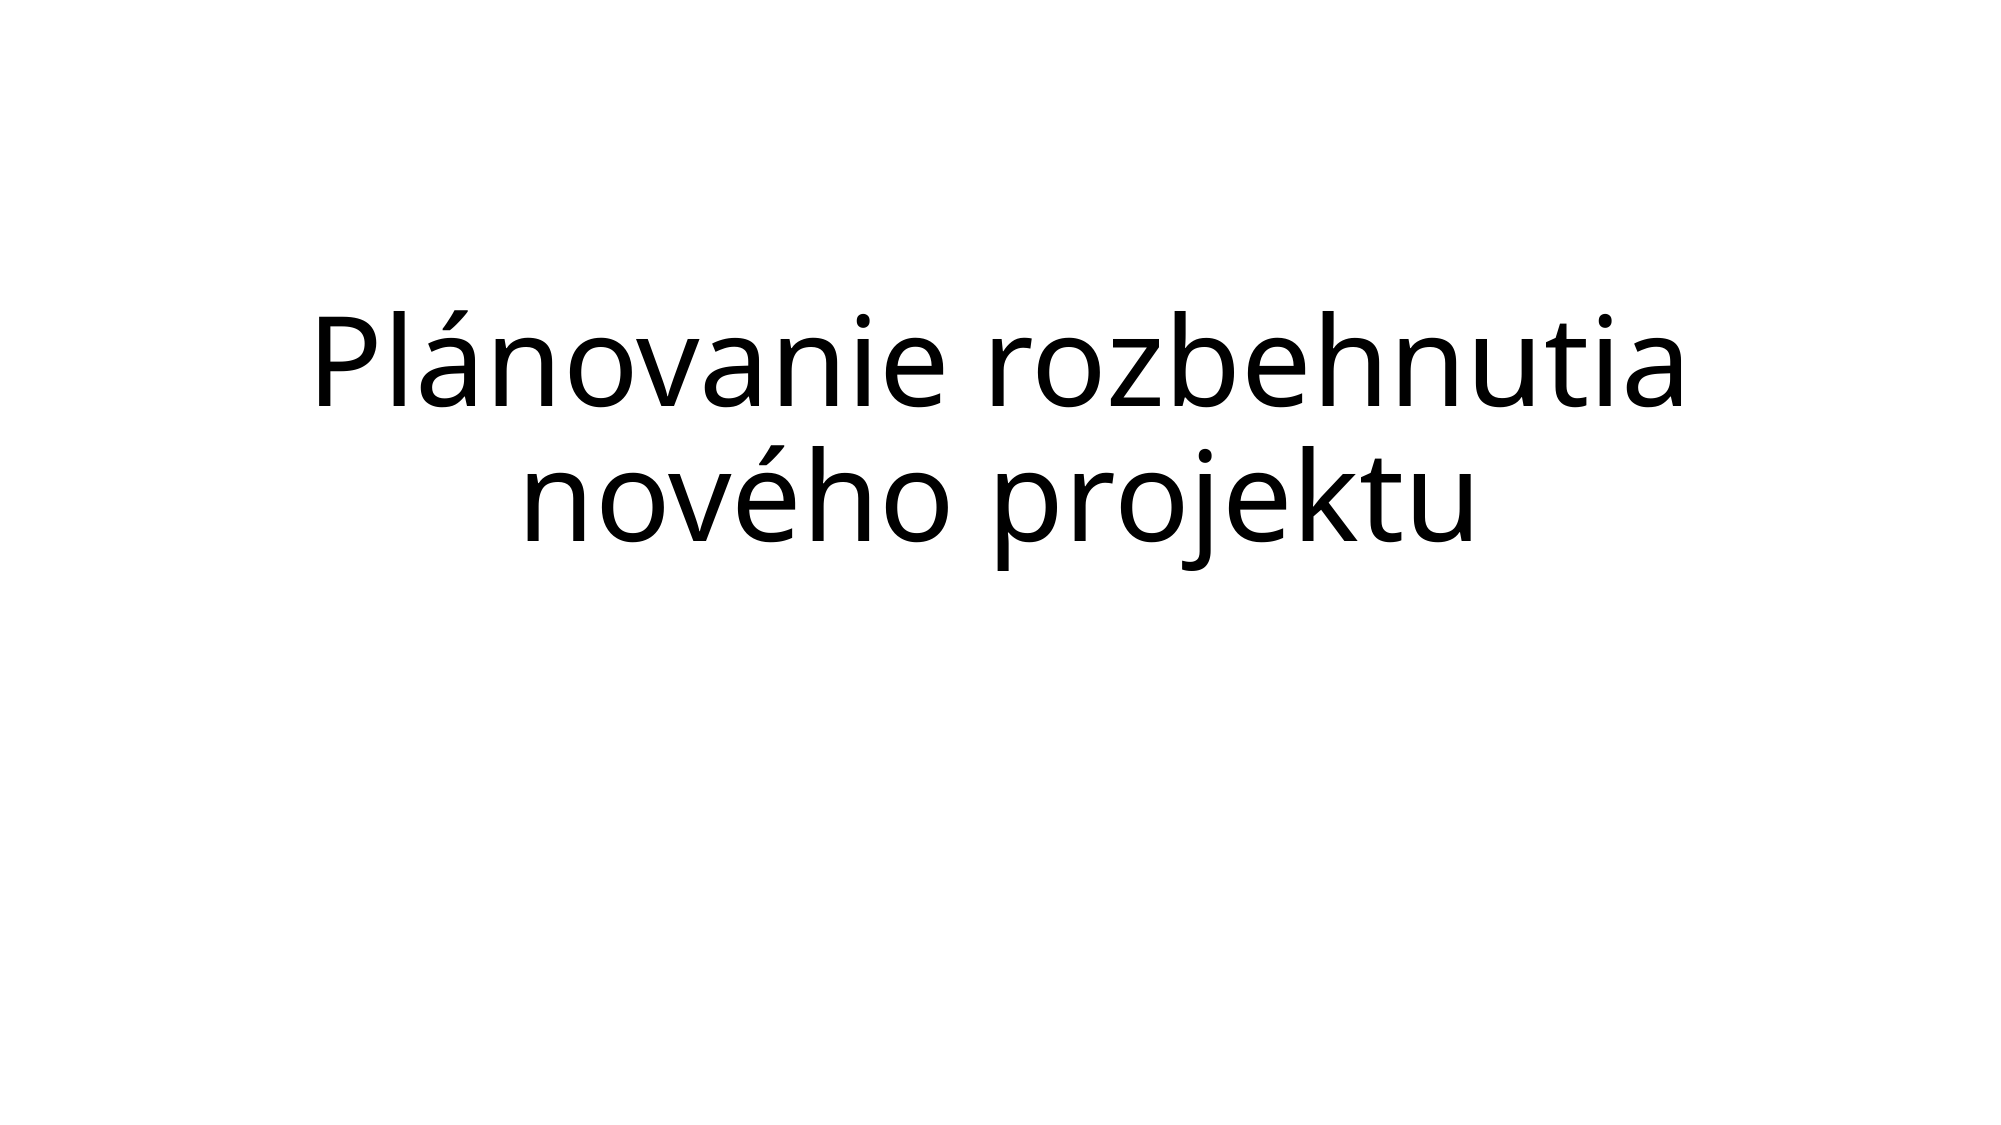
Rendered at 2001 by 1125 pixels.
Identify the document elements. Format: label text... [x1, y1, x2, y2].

title Plánovanie rozbehnutia nového projektu [249, 184, 1750, 576]
